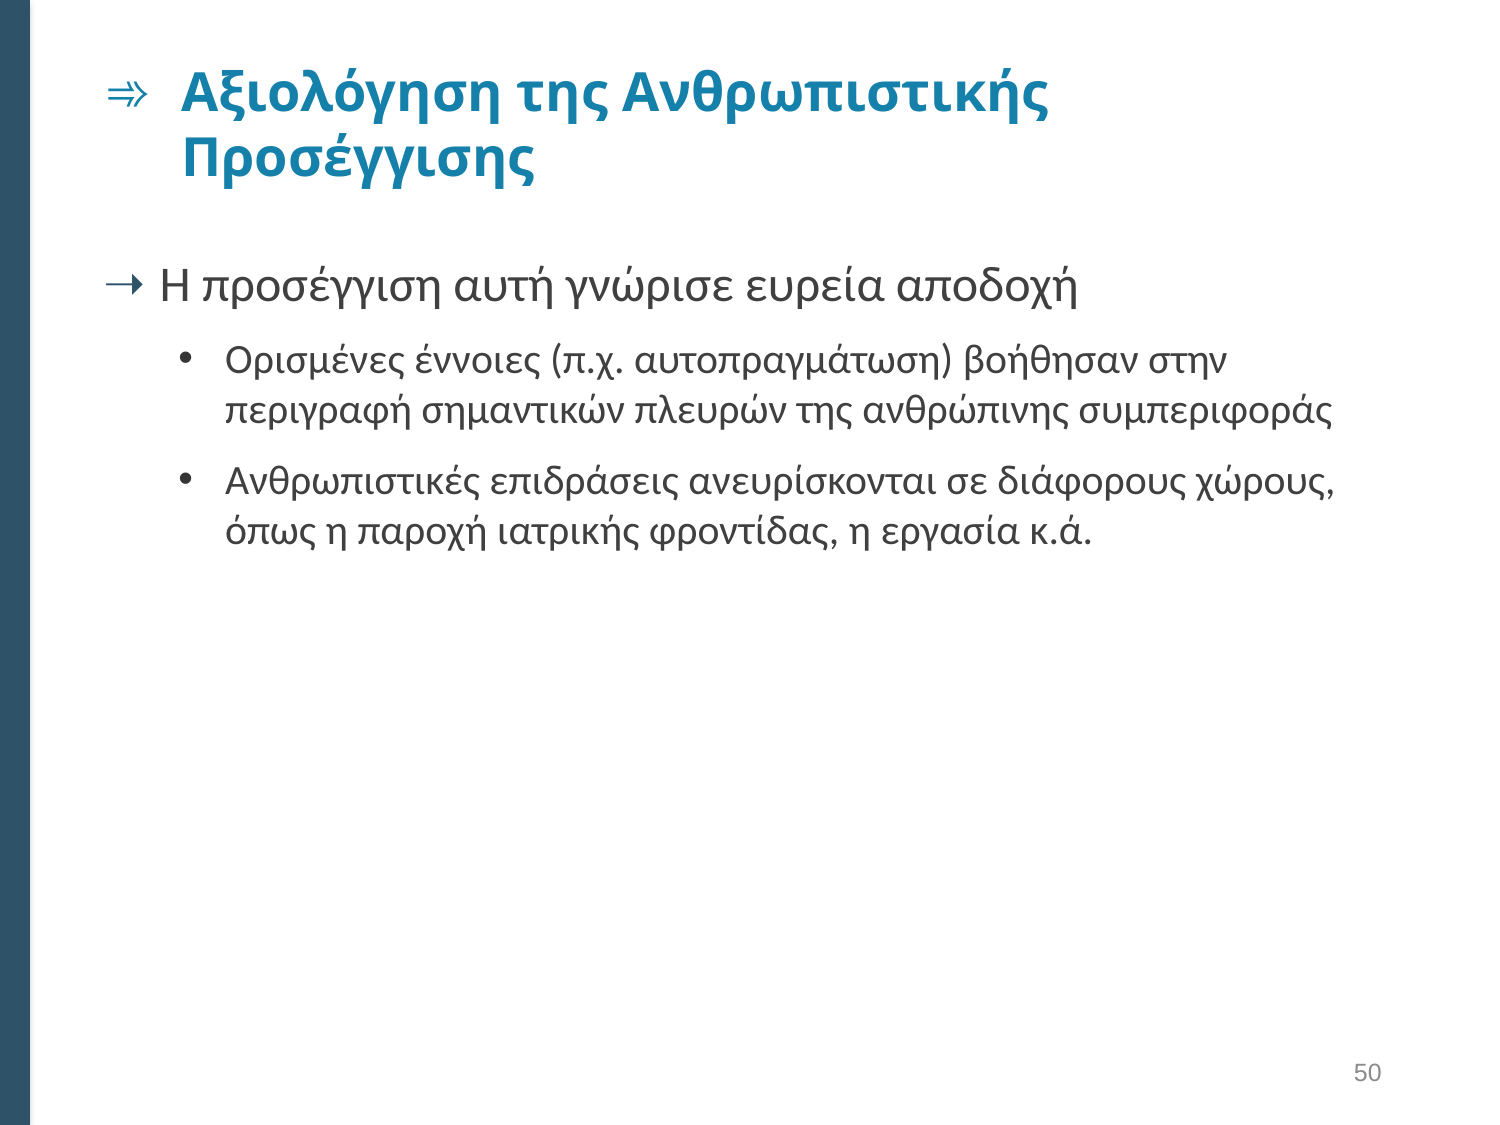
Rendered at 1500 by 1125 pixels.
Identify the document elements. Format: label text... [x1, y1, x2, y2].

title Αξιολόγηση της Ανθρωπιστικής Προσέγγισης [90, 50, 1402, 197]
slide_number 50 [1059, 1042, 1397, 1103]
list Η προσέγγιση αυτή γνώρισε ευρεία αποδοχή Ορισμένες έννοιες (π.χ. αυτοπραγμάτωση) βοήθησαν στην περιγραφή σημαντικών πλευρών της ανθρώπινης συμπεριφοράς Ανθρωπιστικές επιδράσεις ανευρίσκονται σε διάφορους χώρους, όπως η παροχή ιατρικής φροντίδας, η εργασία κ.ά. [88, 243, 1400, 1024]
